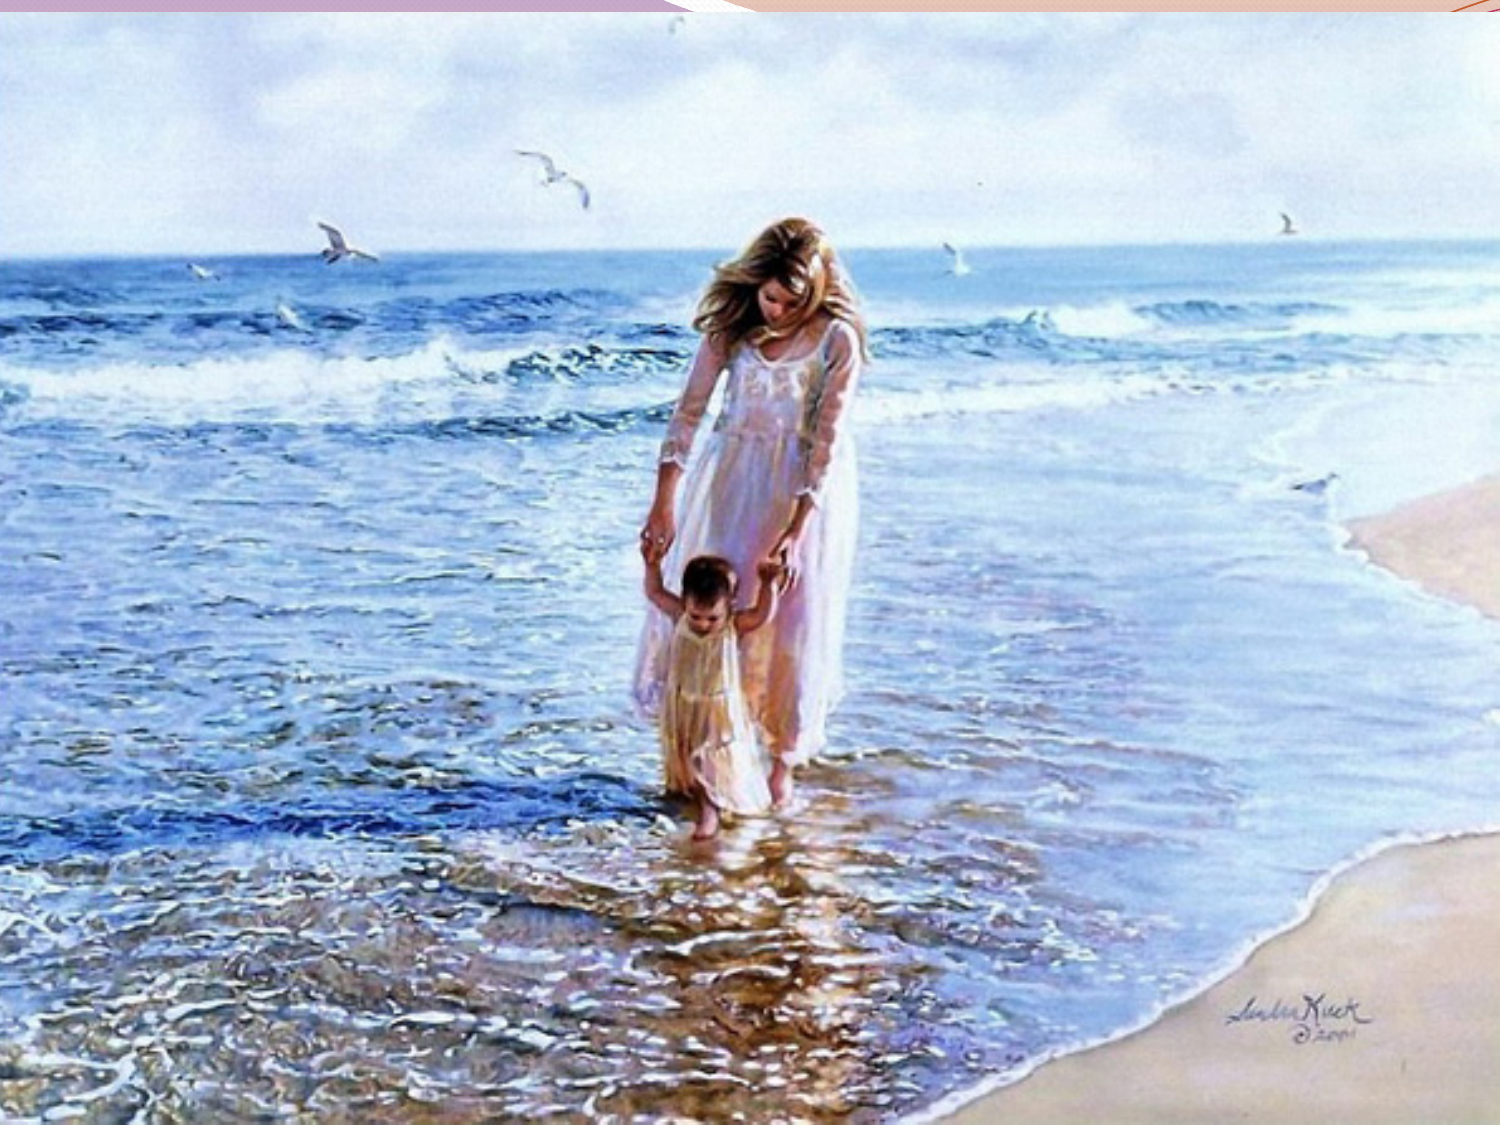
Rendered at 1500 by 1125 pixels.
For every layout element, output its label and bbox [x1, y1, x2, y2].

list [0, 11, 1500, 1125]
